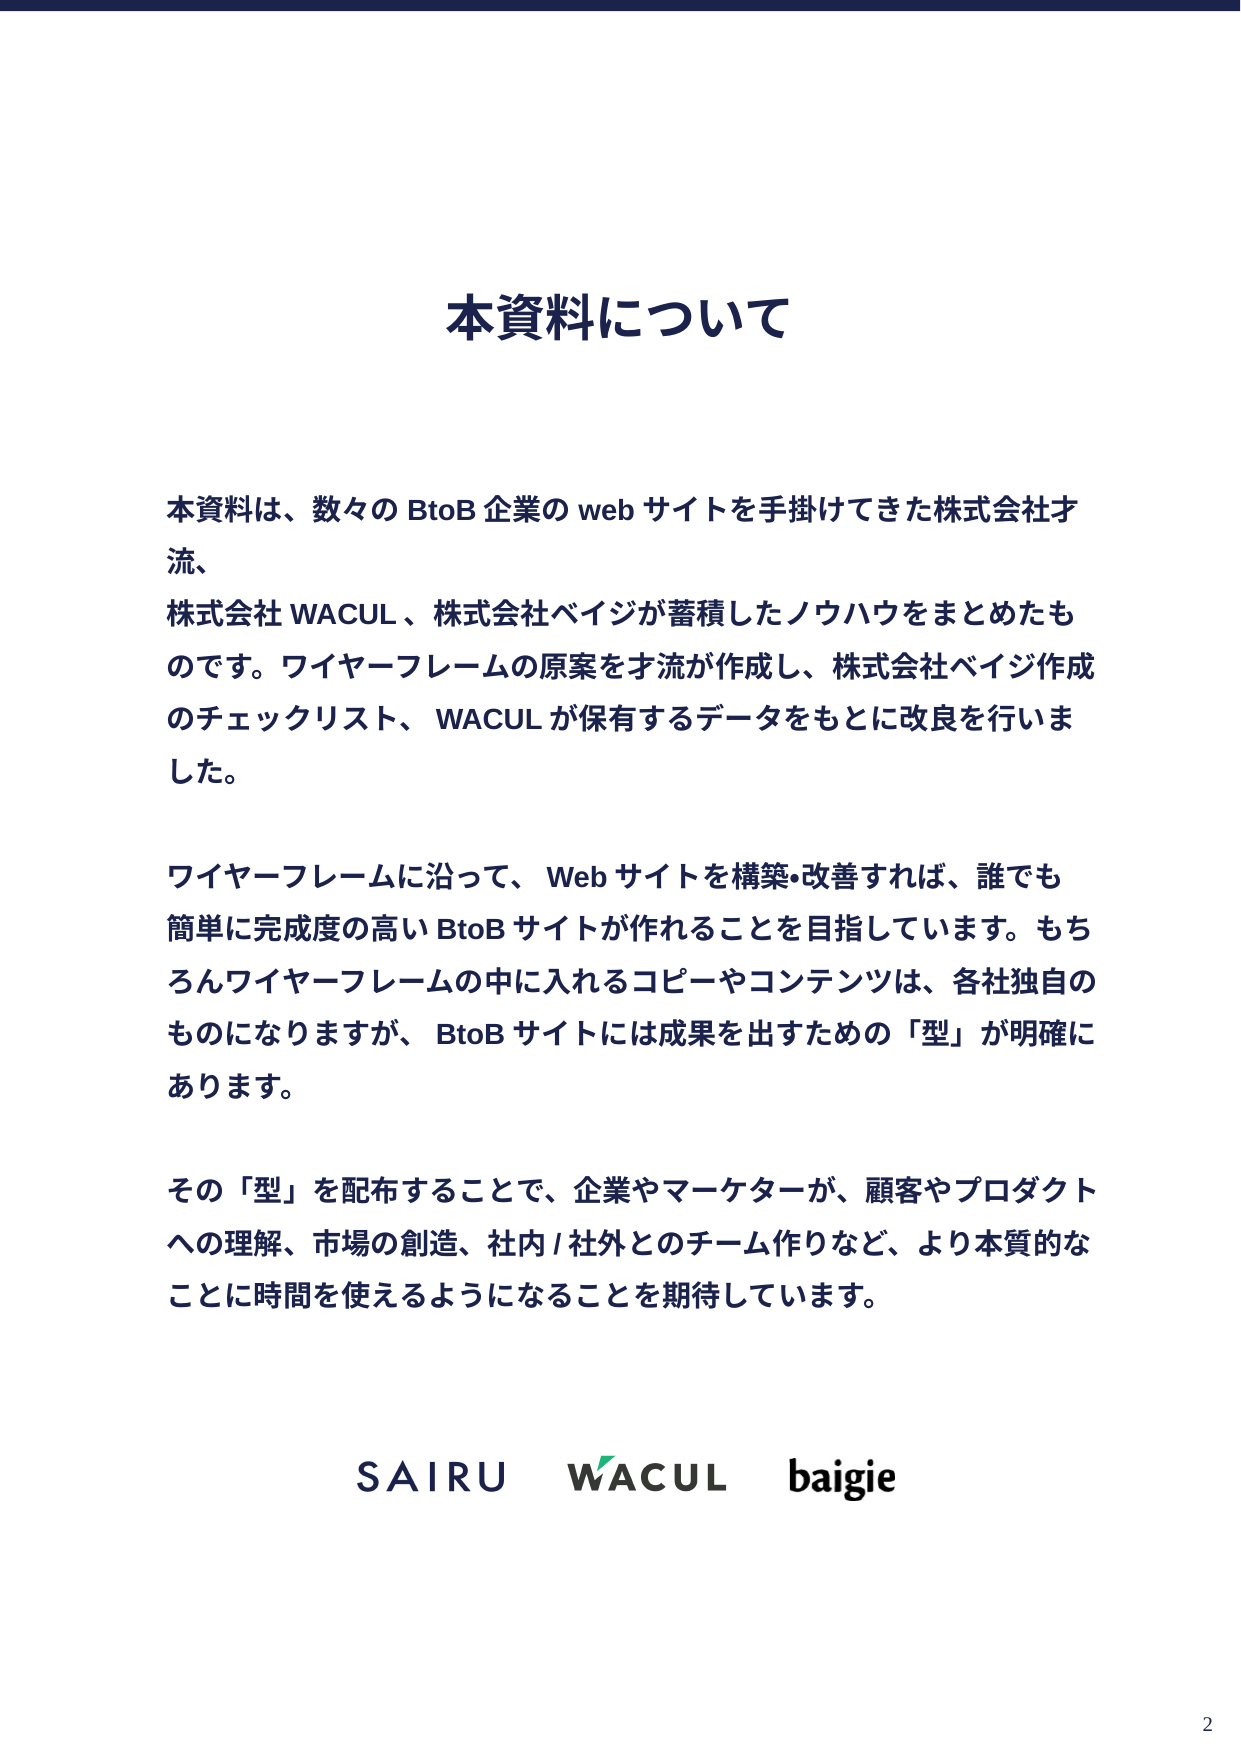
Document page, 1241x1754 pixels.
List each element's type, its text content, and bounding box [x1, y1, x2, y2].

picture [789, 1458, 895, 1501]
slide_number 1 [1190, 1711, 1214, 1737]
title 本資料について [443, 293, 797, 349]
picture [357, 1460, 504, 1492]
picture [567, 1455, 727, 1492]
text_box 本資料は、数々のBtoB企業のwebサイトを⼿掛けてきた株式会社才流、 株式会社WACUL、株式会社ベイジが蓄積したノウハウをまとめたものです。ワイヤーフレームの原案を才流が作成し、株式会社ベイジ作成のチェックリスト、WACULが保有するデータをもとに改良を行いました。 ワイヤーフレームに沿って、Webサイトを構築・改善すれば、誰でも 簡単に完成度の高いBtoBサイトが作れることを目指しています。もちろんワイヤーフレームの中に入れるコピーやコンテンツは、各社独自のものになりますが、BtoBサイトには成果を出すための「型」が明確にあります。 その「型」を配布することで、企業やマーケターが、顧客やプロダクトへの理解、市場の創造、社内/社外とのチーム作りなど、より本質的なことに時間を使えるようになることを期待しています。 [166, 473, 1100, 1313]
